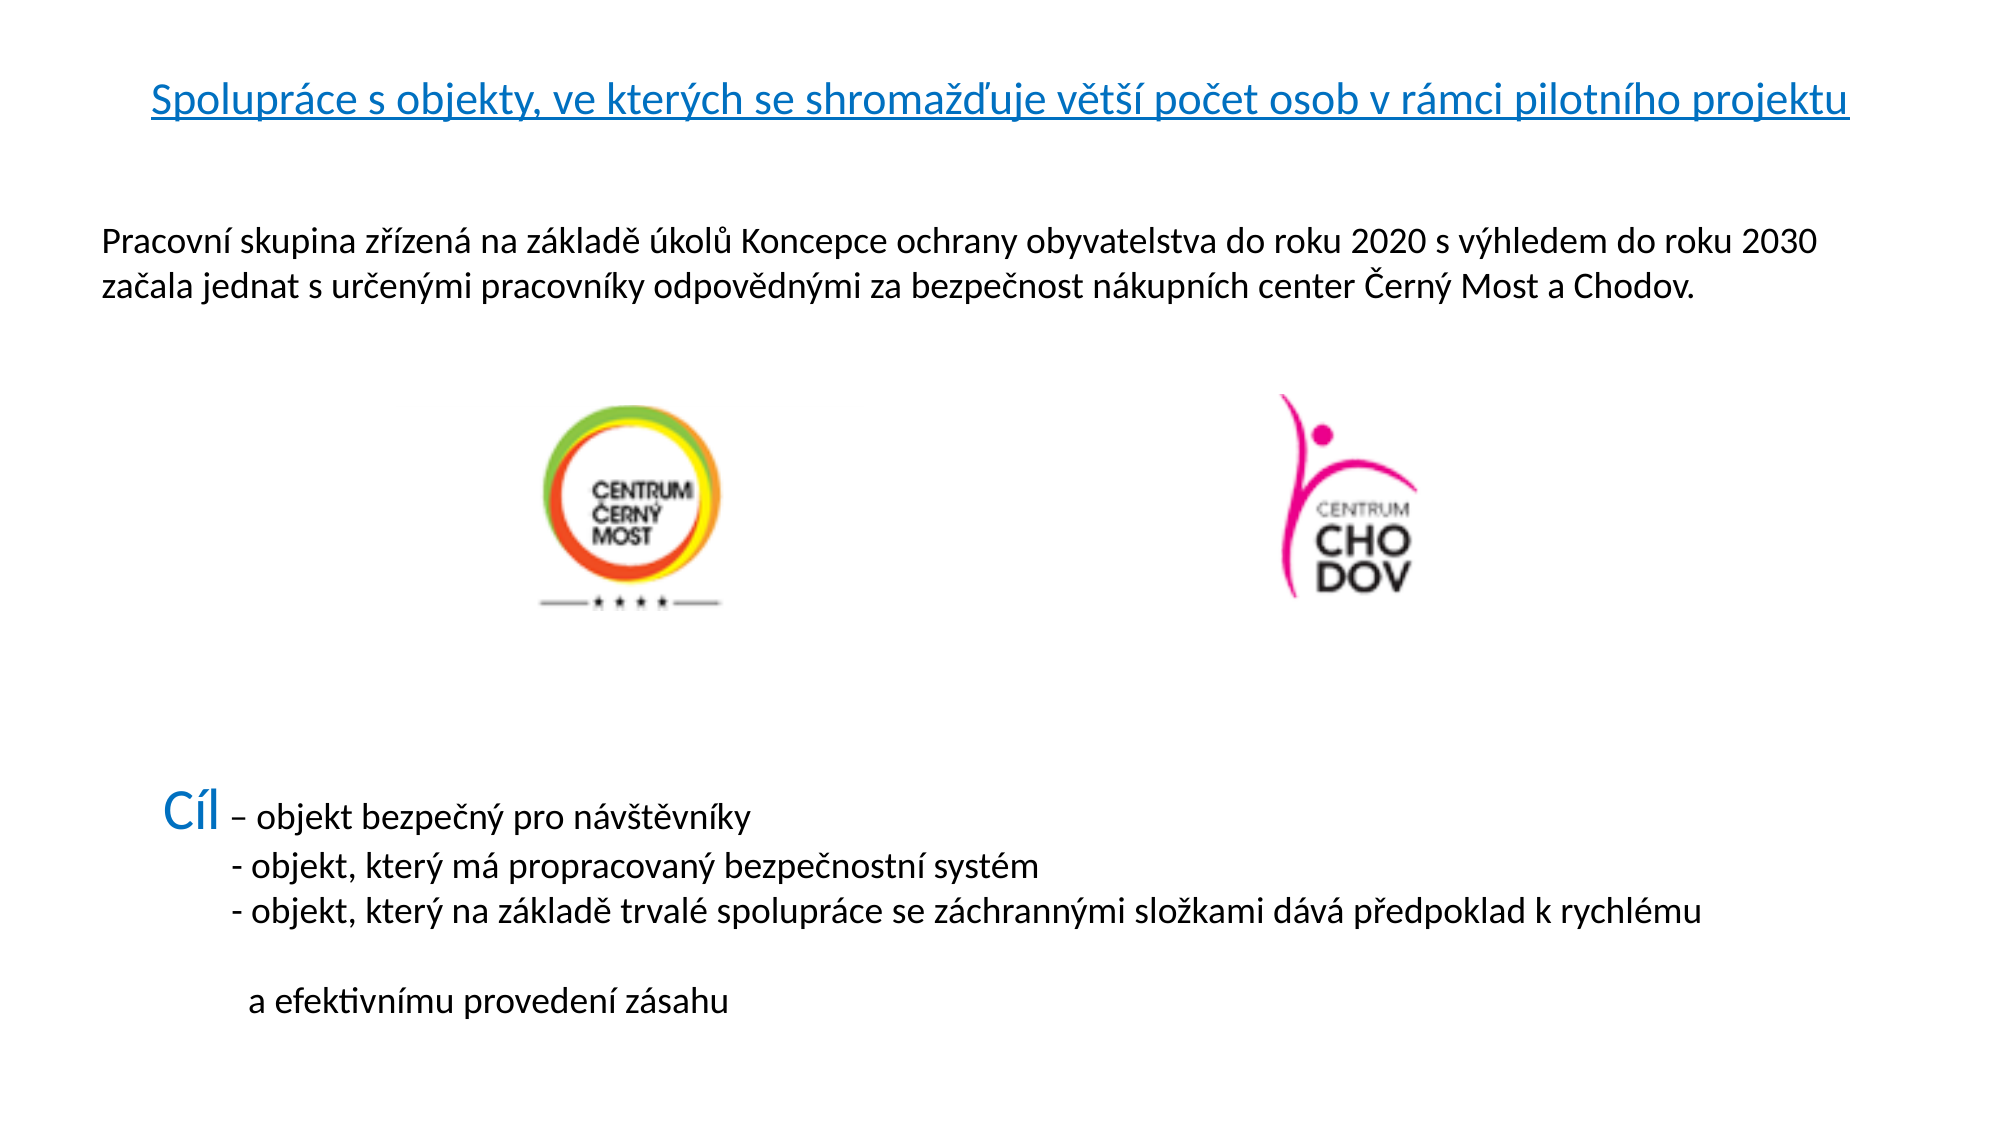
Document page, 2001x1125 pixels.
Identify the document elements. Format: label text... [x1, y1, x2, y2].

text_box Spolupráce s objekty, ve kterých se shromažďuje větší počet osob v rámci pilotního projektu [130, 61, 1871, 131]
picture [395, 405, 864, 611]
picture [1104, 394, 1623, 622]
text_box Cíl – objekt bezpečný pro návštěvníky - objekt, který má propracovaný bezpečnostní systém - objekt, který na základě trvalé spolupráce se záchrannými složkami dává předpoklad k rychlému a efektivnímu provedení zásahu [148, 763, 1853, 1029]
text_box Pracovní skupina zřízená na základě úkolů Koncepce ochrany obyvatelstva do roku 2020 s výhledem do roku 2030 začala jednat s určenými pracovníky odpovědnými za bezpečnost nákupních center Černý Most a Chodov. [86, 208, 1910, 404]
